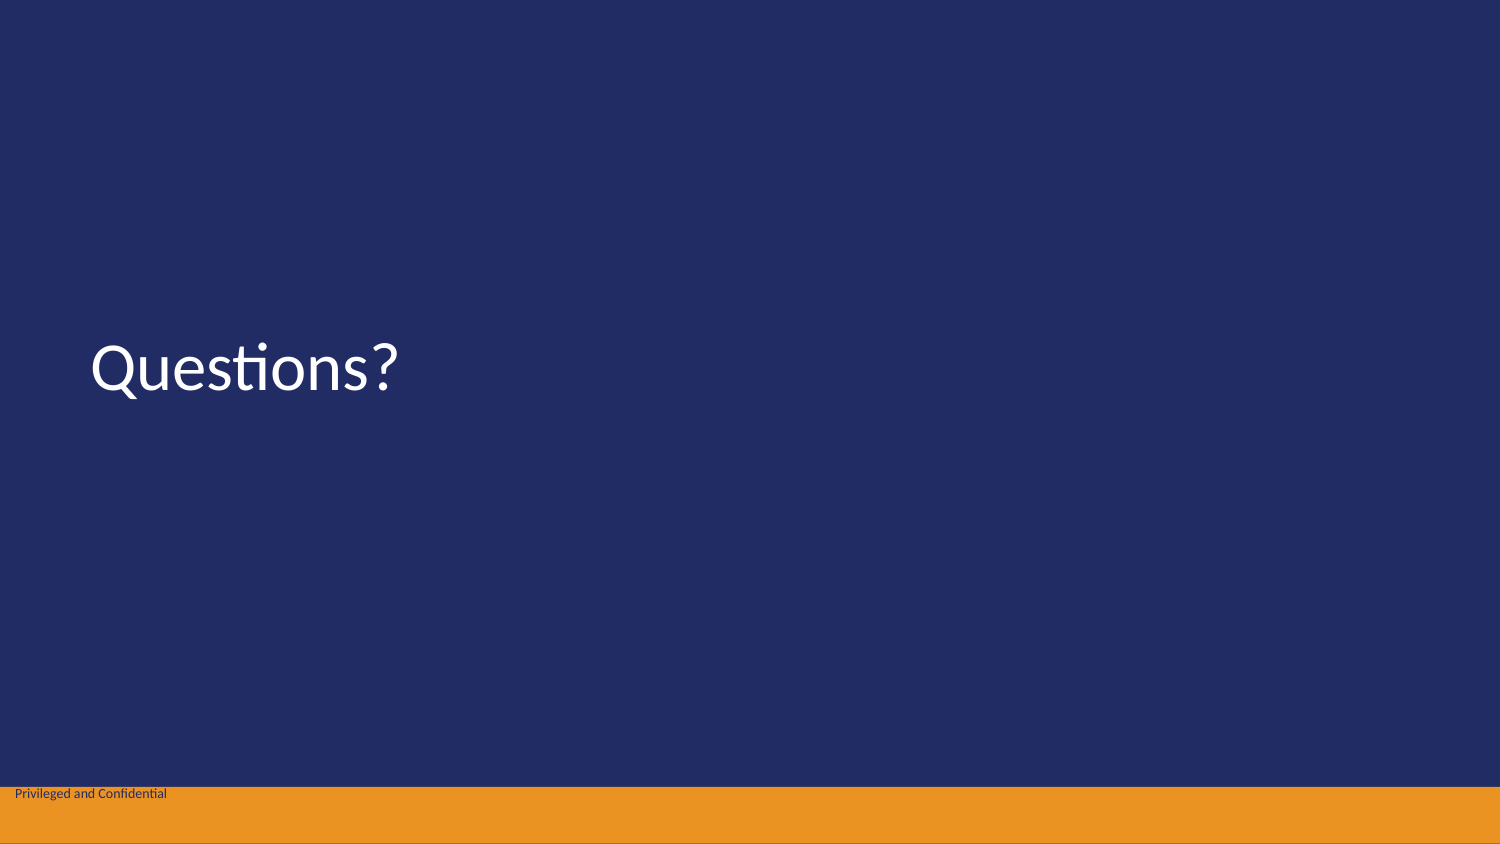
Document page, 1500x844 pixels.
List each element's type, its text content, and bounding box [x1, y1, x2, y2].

footer Privileged and Confidential [0, 770, 913, 816]
title Questions? [75, 305, 1425, 441]
